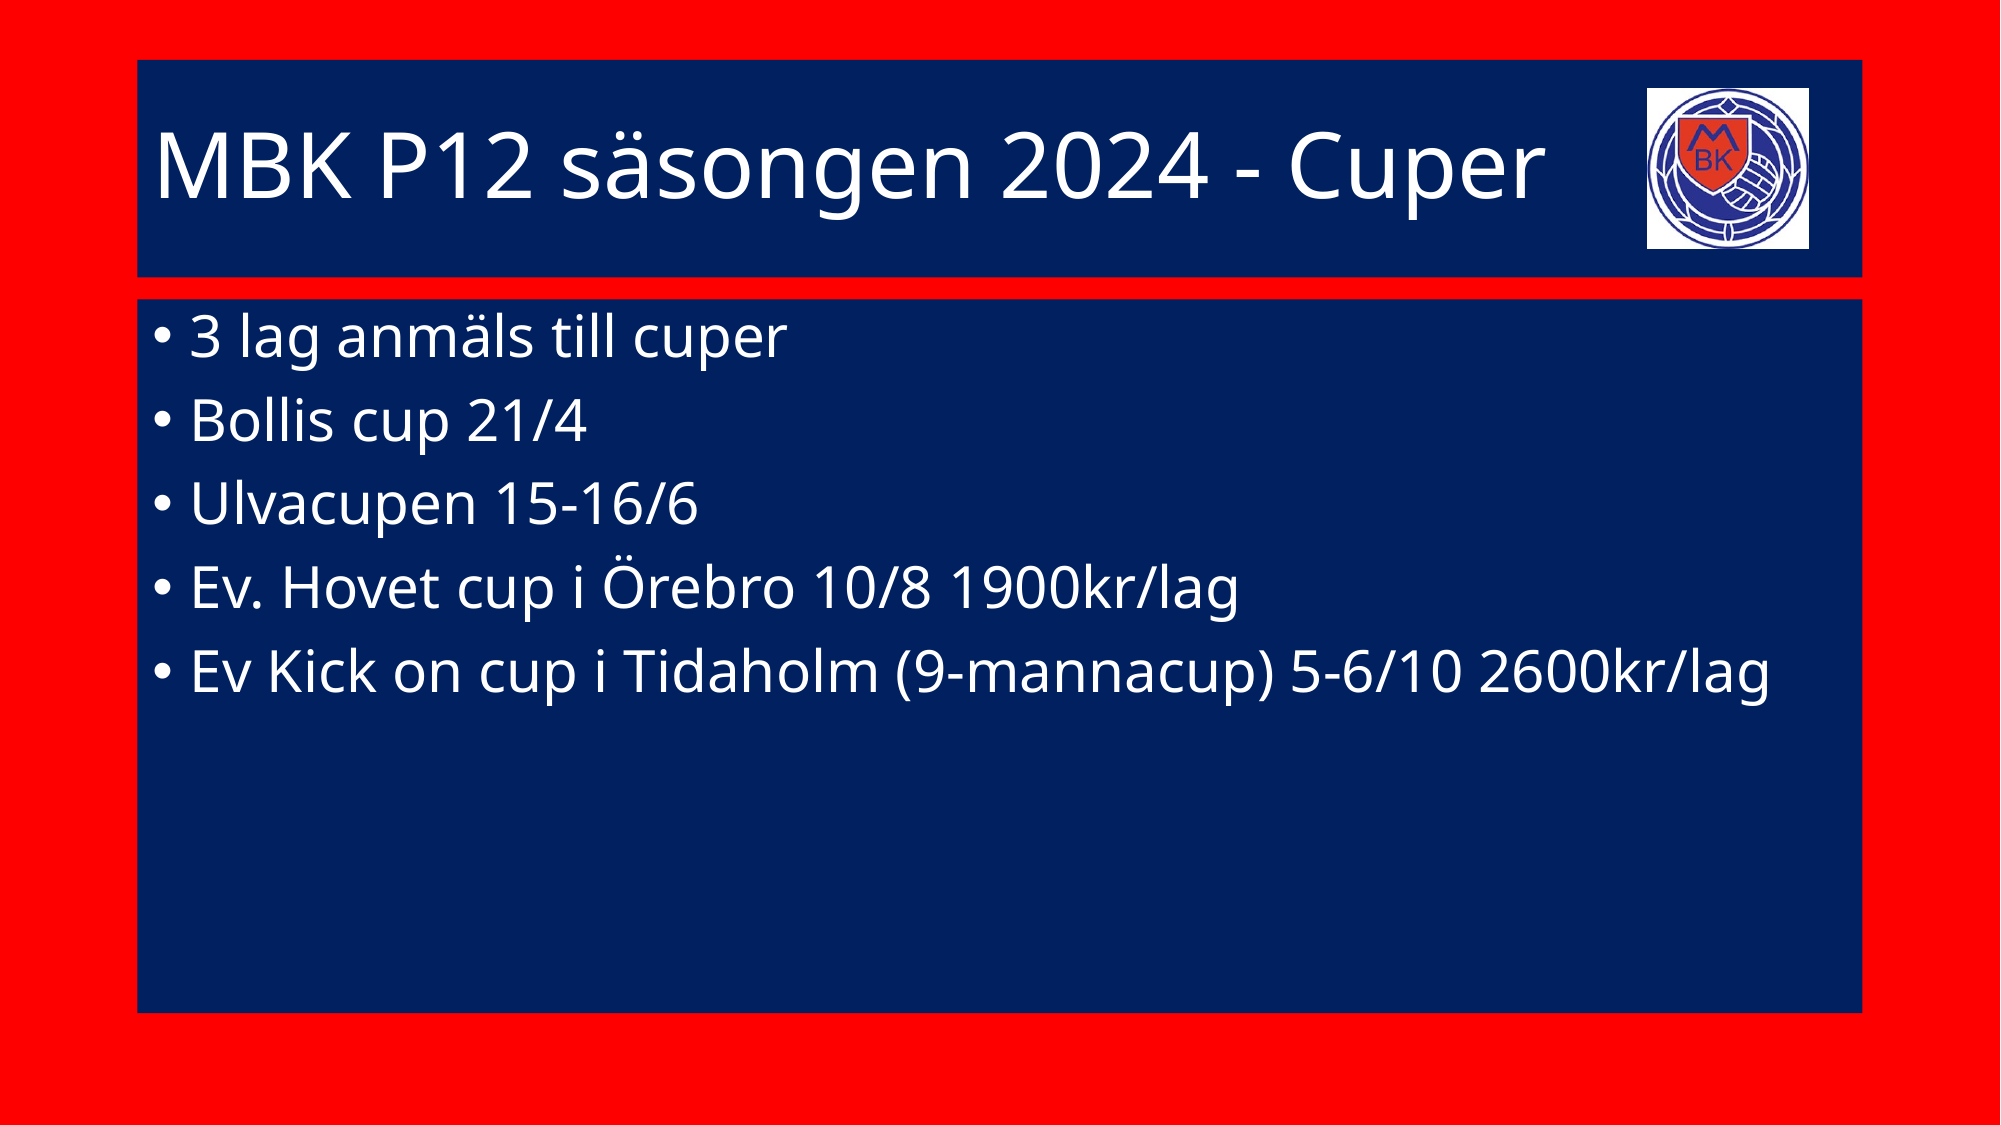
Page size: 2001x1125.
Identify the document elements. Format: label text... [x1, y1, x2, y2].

list 3 lag anmäls till cuper Bollis cup 21/4 Ulvacupen 15-16/6 Ev. Hovet cup i Örebro 10/8 1900kr/lag Ev Kick on cup i Tidaholm (9-mannacup) 5-6/10 2600kr/lag [137, 299, 1863, 1014]
title MBK P12 säsongen 2024 - Cuper [137, 59, 1863, 278]
picture [1647, 87, 1809, 250]
